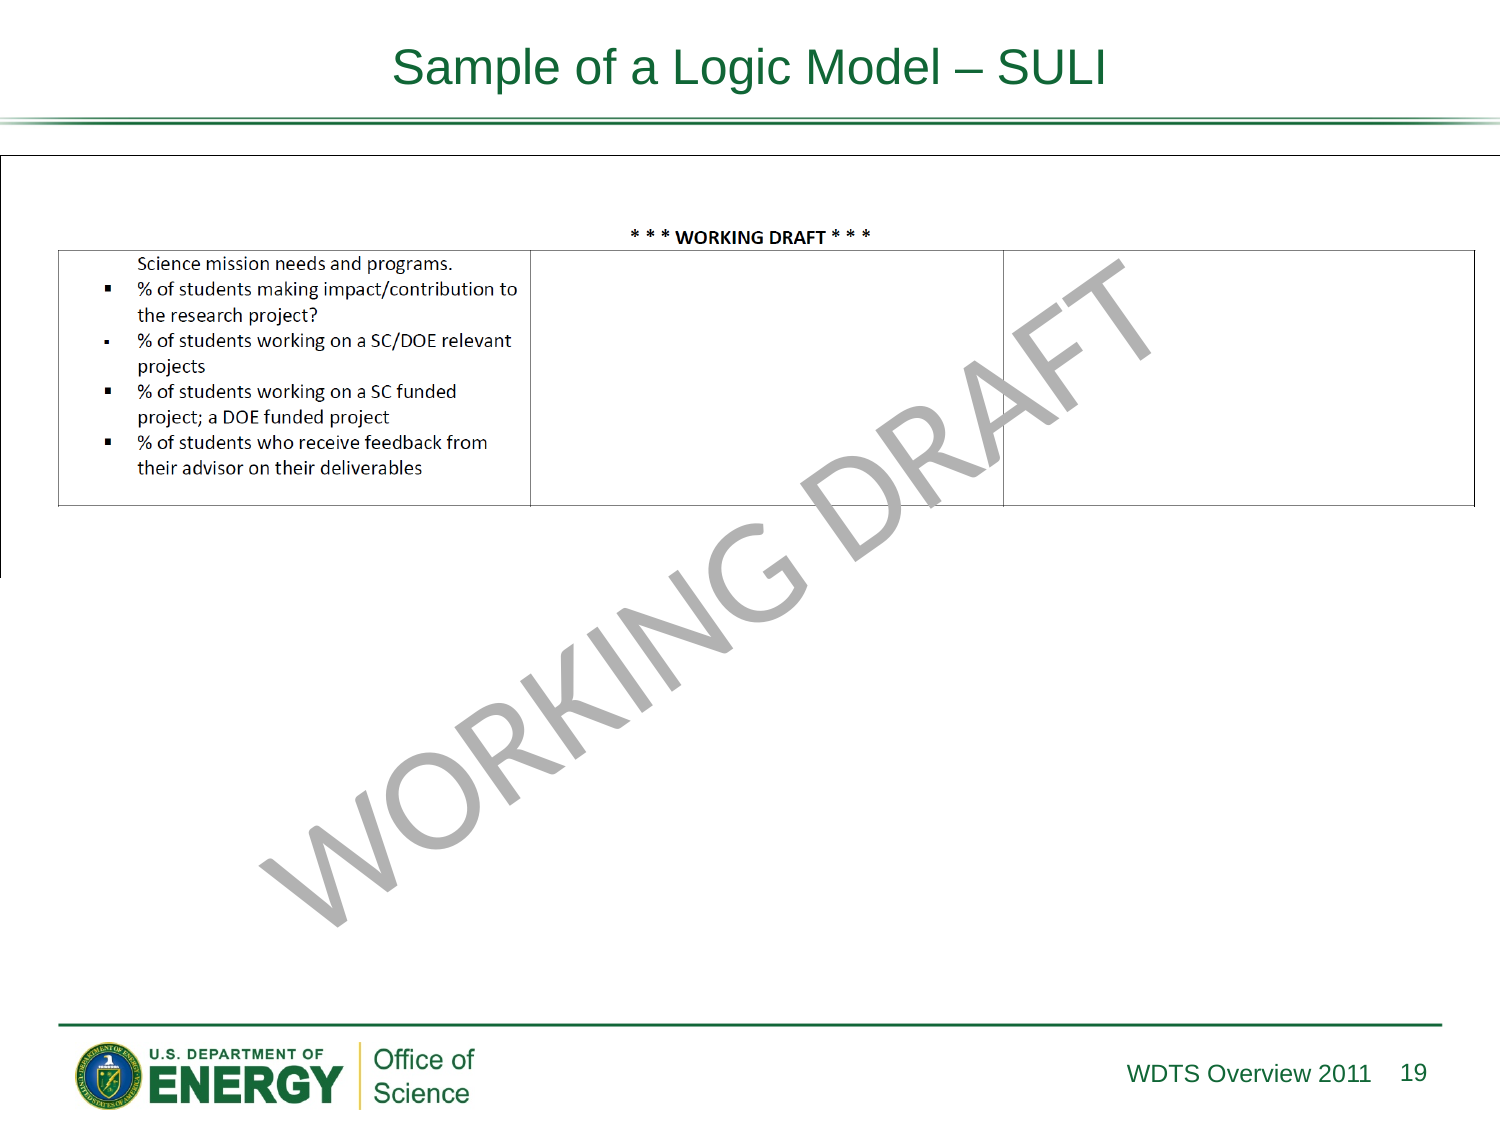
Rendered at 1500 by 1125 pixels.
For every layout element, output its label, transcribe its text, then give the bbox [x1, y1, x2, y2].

picture [0, 127, 1500, 1125]
footer WDTS Overview 2011 [512, 1042, 1388, 1103]
slide_number 19 [1380, 1041, 1443, 1102]
text_box WORKING DRAFT [210, 585, 888, 985]
title Sample of a Logic Model – SULI [0, 1, 1500, 127]
